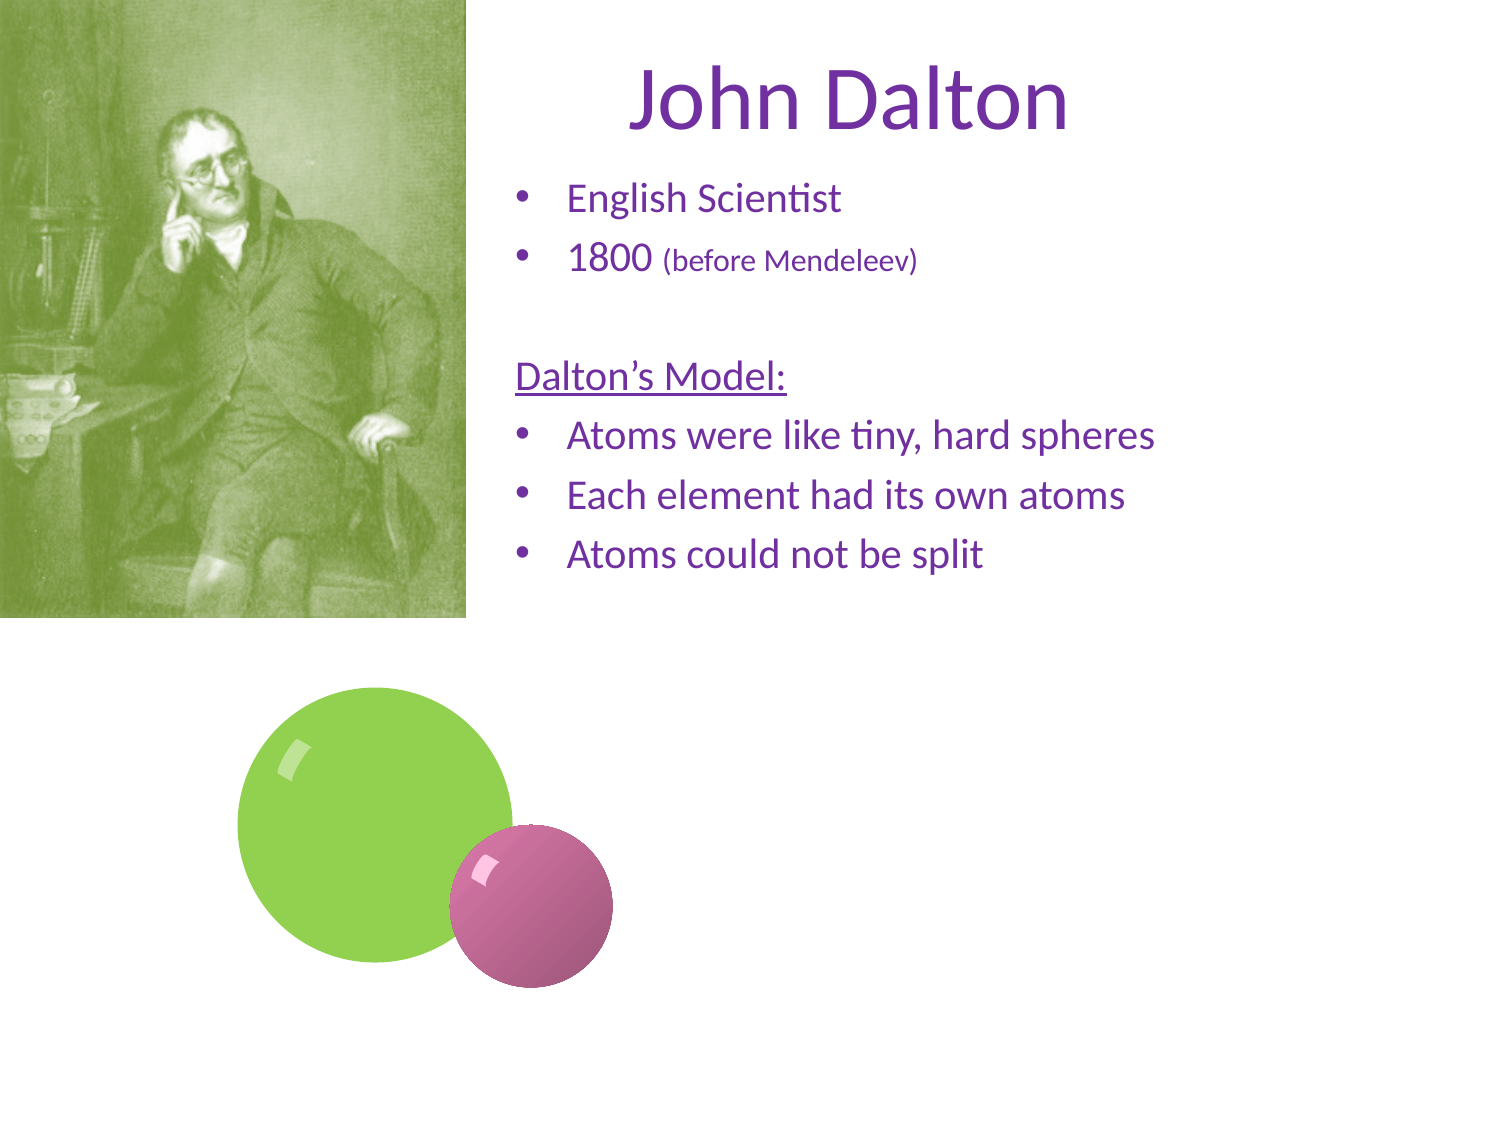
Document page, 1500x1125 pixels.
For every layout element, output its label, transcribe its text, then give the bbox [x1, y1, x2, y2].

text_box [237, 687, 613, 988]
list English Scientist 1800 (before Mendeleev) Dalton’s Model: Atoms were like tiny, hard spheres Each element had its own atoms Atoms could not be split [500, 162, 1500, 700]
picture [0, 0, 466, 618]
title John Dalton [500, 24, 1200, 160]
